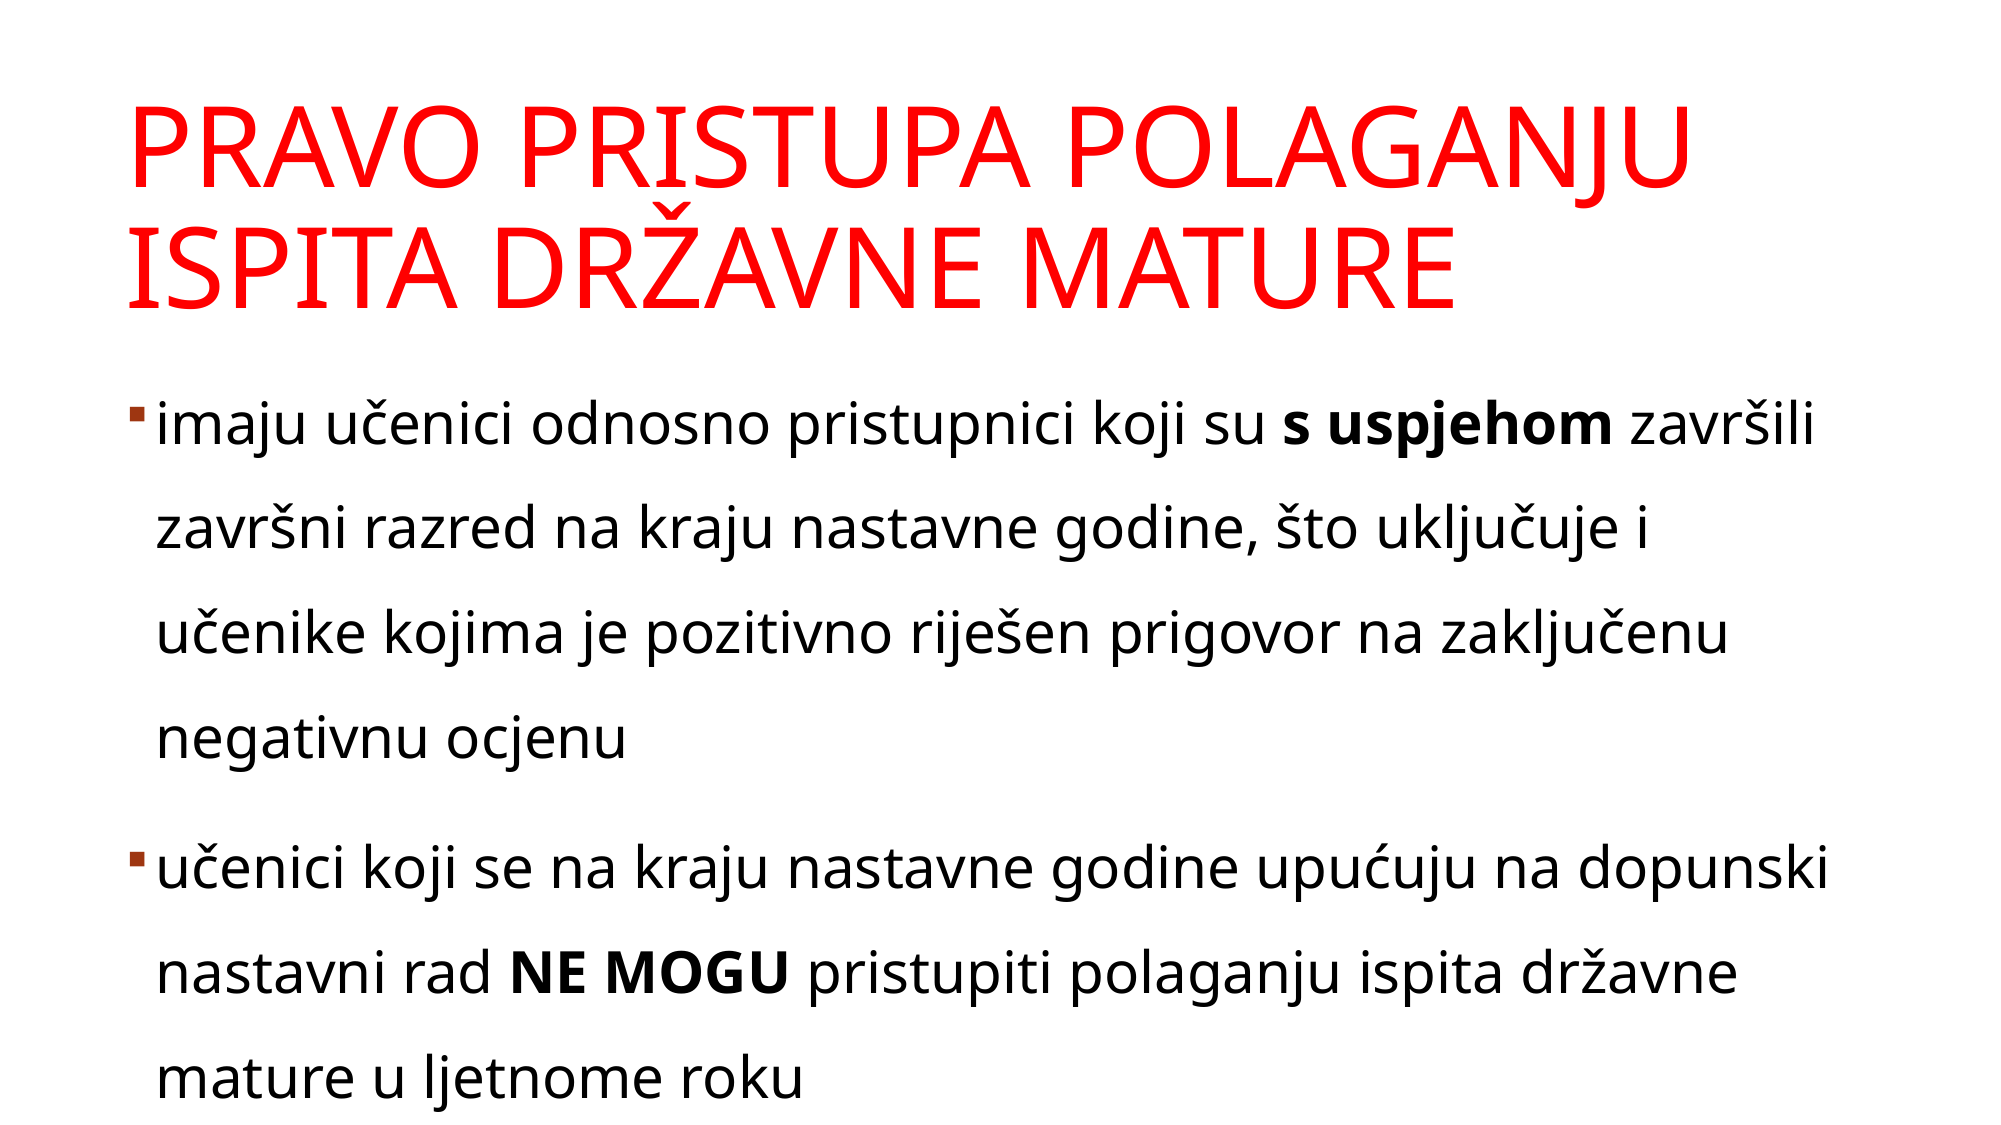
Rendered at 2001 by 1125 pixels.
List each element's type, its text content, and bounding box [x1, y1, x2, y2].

text_box imaju učenici odnosno pristupnici koji su s uspjehom završili završni razred na kraju nastavne godine, što uključuje i učenike kojima je pozitivno riješen prigovor na zaključenu negativnu ocjenu učenici koji se na kraju nastavne godine upućuju na dopunski nastavni rad NE MOGU pristupiti polaganju ispita državne mature u ljetnome roku [111, 343, 1880, 1094]
text_box Pravo pristupa polaganju ispita državne mature [111, 79, 1826, 343]
